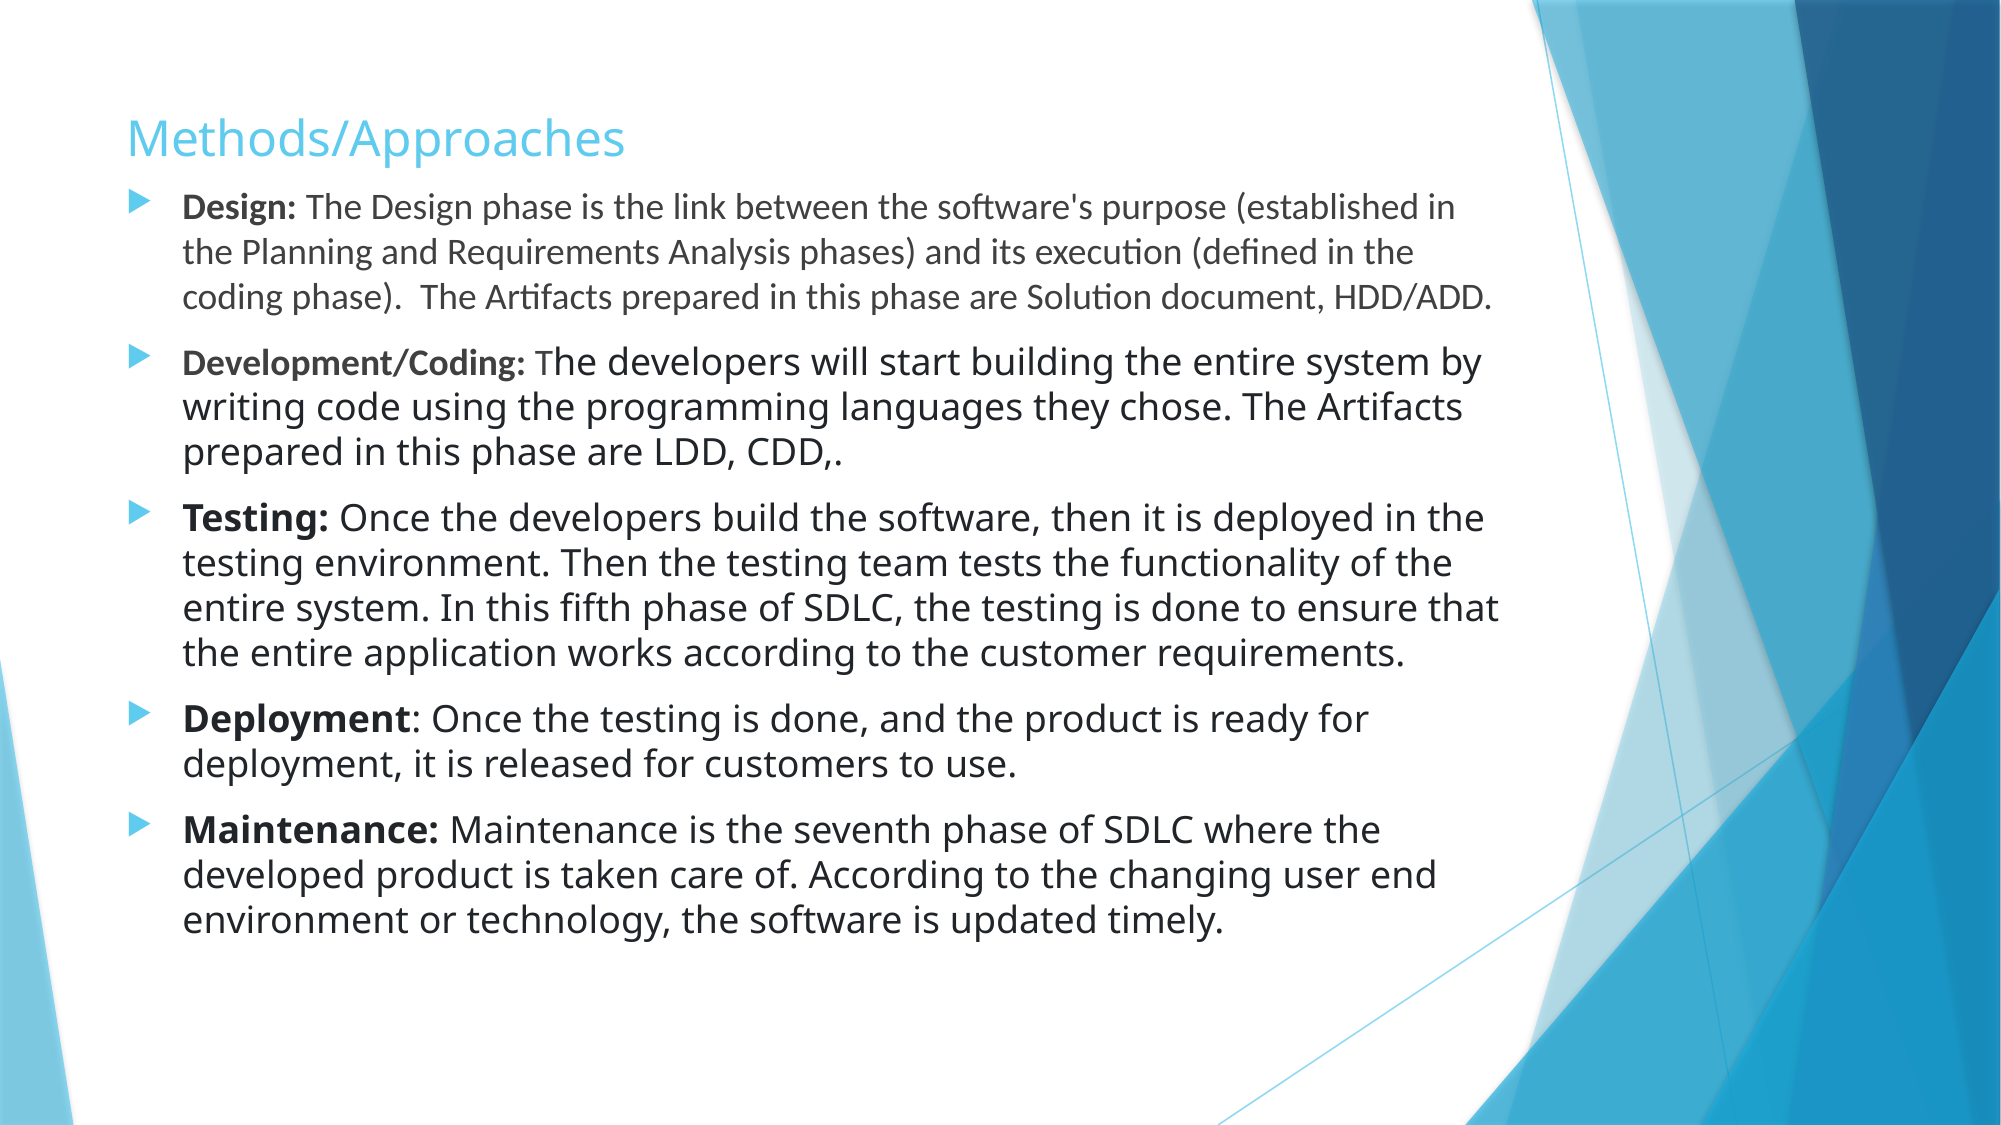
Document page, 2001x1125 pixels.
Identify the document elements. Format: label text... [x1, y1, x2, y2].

title Methods/Approaches [111, 99, 1522, 174]
list Design: The Design phase is the link between the software's purpose (established in the Planning and Requirements Analysis phases) and its execution (defined in the coding phase). The Artifacts prepared in this phase are Solution document, HDD/ADD. Development/Coding: The developers will start building the entire system by writing code using the programming languages they chose. The Artifacts prepared in this phase are LDD, CDD,. Testing: Once the developers build the software, then it is deployed in the testing environment. Then the testing team tests the functionality of the entire system. In this fifth phase of SDLC, the testing is done to ensure that the entire application works according to the customer requirements. Deployment: Once the testing is done, and the product is ready for deployment, it is released for customers to use. Maintenance: Maintenance is the seventh phase of SDLC where the developed product is taken care of. According to the changing user end environment or technology, the software is updated timely. [111, 174, 1522, 991]
